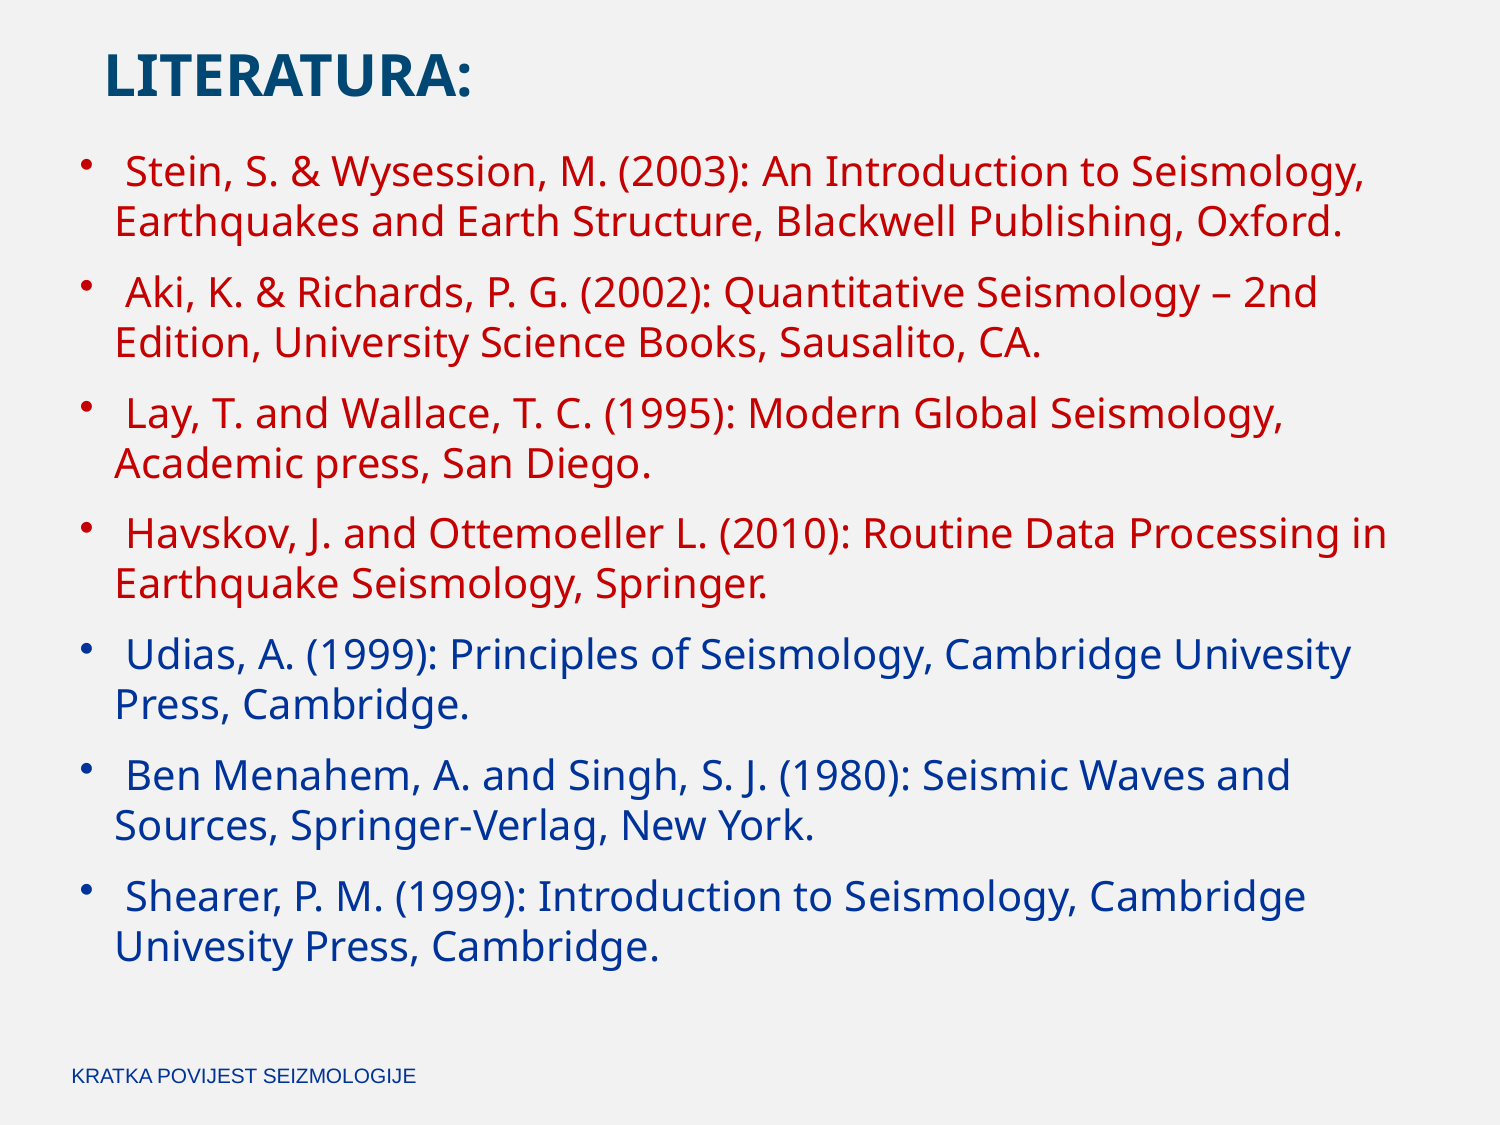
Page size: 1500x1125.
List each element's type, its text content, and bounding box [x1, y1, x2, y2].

text_box Stein, S. & Wysession, M. (2003): An Introduction to Seismology, Earthquakes and Earth Structure, Blackwell Publishing, Oxford. Aki, K. & Richards, P. G. (2002): Quantitative Seismology – 2nd Edition, University Science Books, Sausalito, CA. Lay, T. and Wallace, T. C. (1995): Modern Global Seismology, Academic press, San Diego. Havskov, J. and Ottemoeller L. (2010): Routine Data Processing in Earthquake Seismology, Springer. Udias, A. (1999): Principles of Seismology, Cambridge Univesity Press, Cambridge. Ben Menahem, A. and Singh, S. J. (1980): Seismic Waves and Sources, Springer-Verlag, New York. Shearer, P. M. (1999): Introduction to Seismology, Cambridge Univesity Press, Cambridge. [64, 137, 1440, 1049]
footer KRATKA POVIJEST SEIZMOLOGIJE [24, 1049, 463, 1101]
subtitle LITERATURA: [88, 31, 1326, 131]
